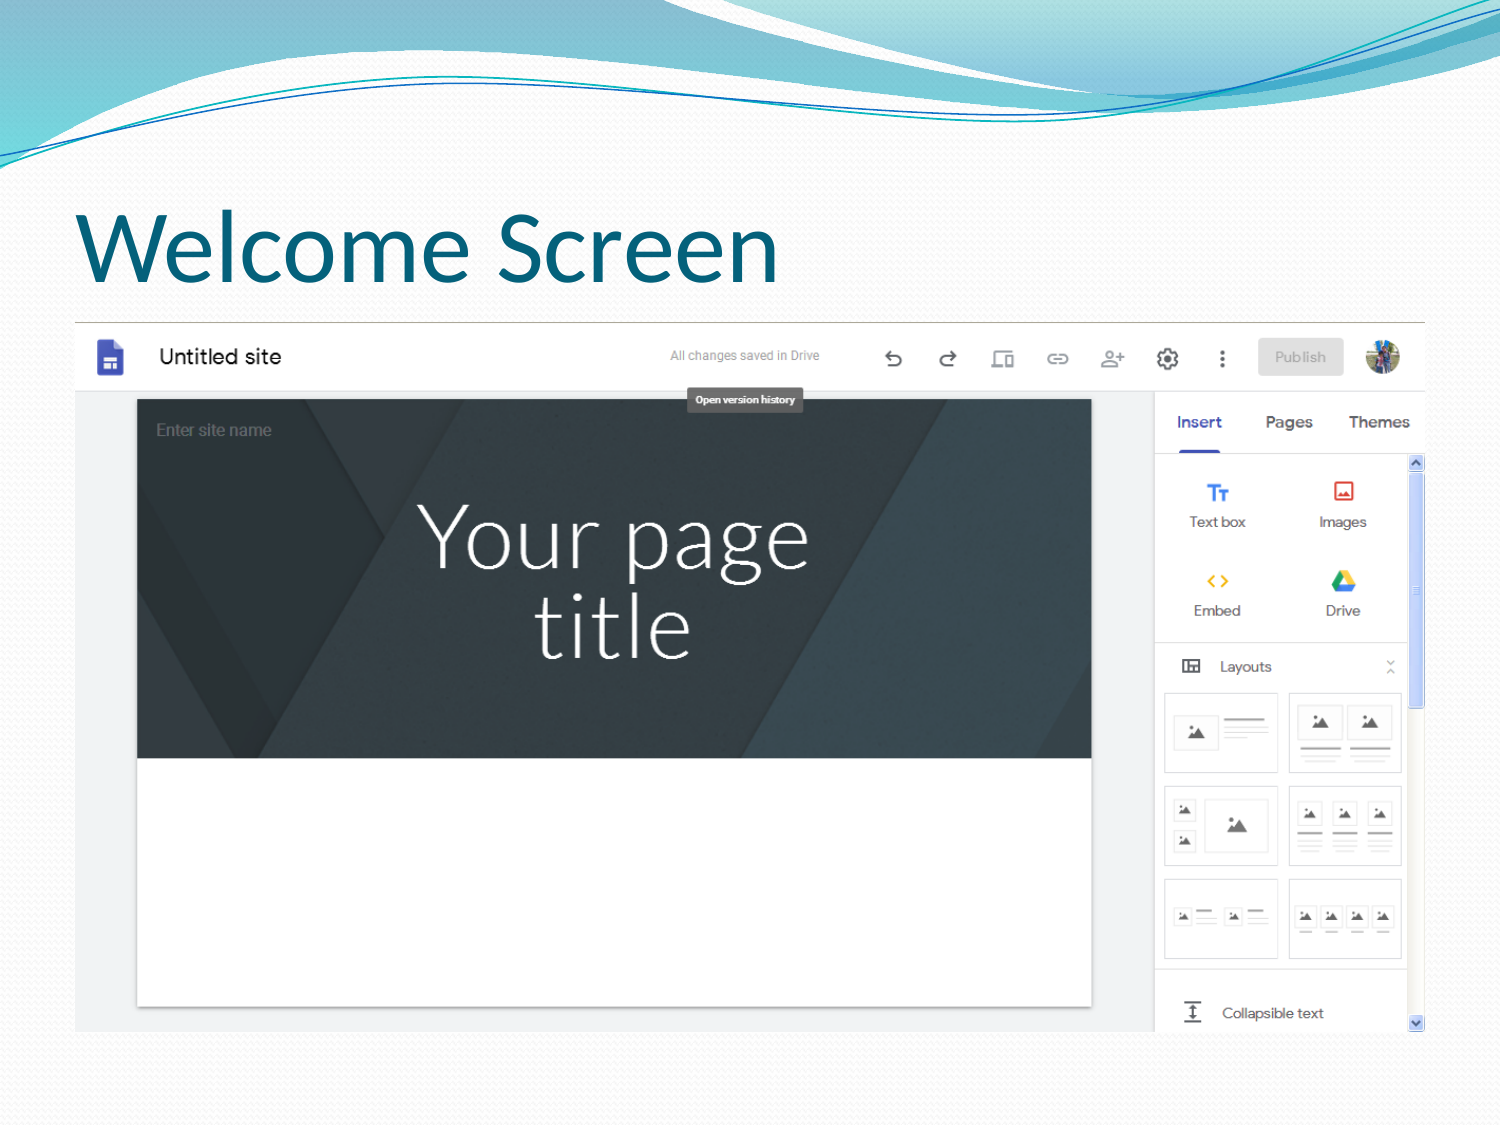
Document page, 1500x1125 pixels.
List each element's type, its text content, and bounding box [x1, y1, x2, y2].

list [74, 322, 1426, 1033]
title Welcome Screen [75, 115, 1425, 303]
